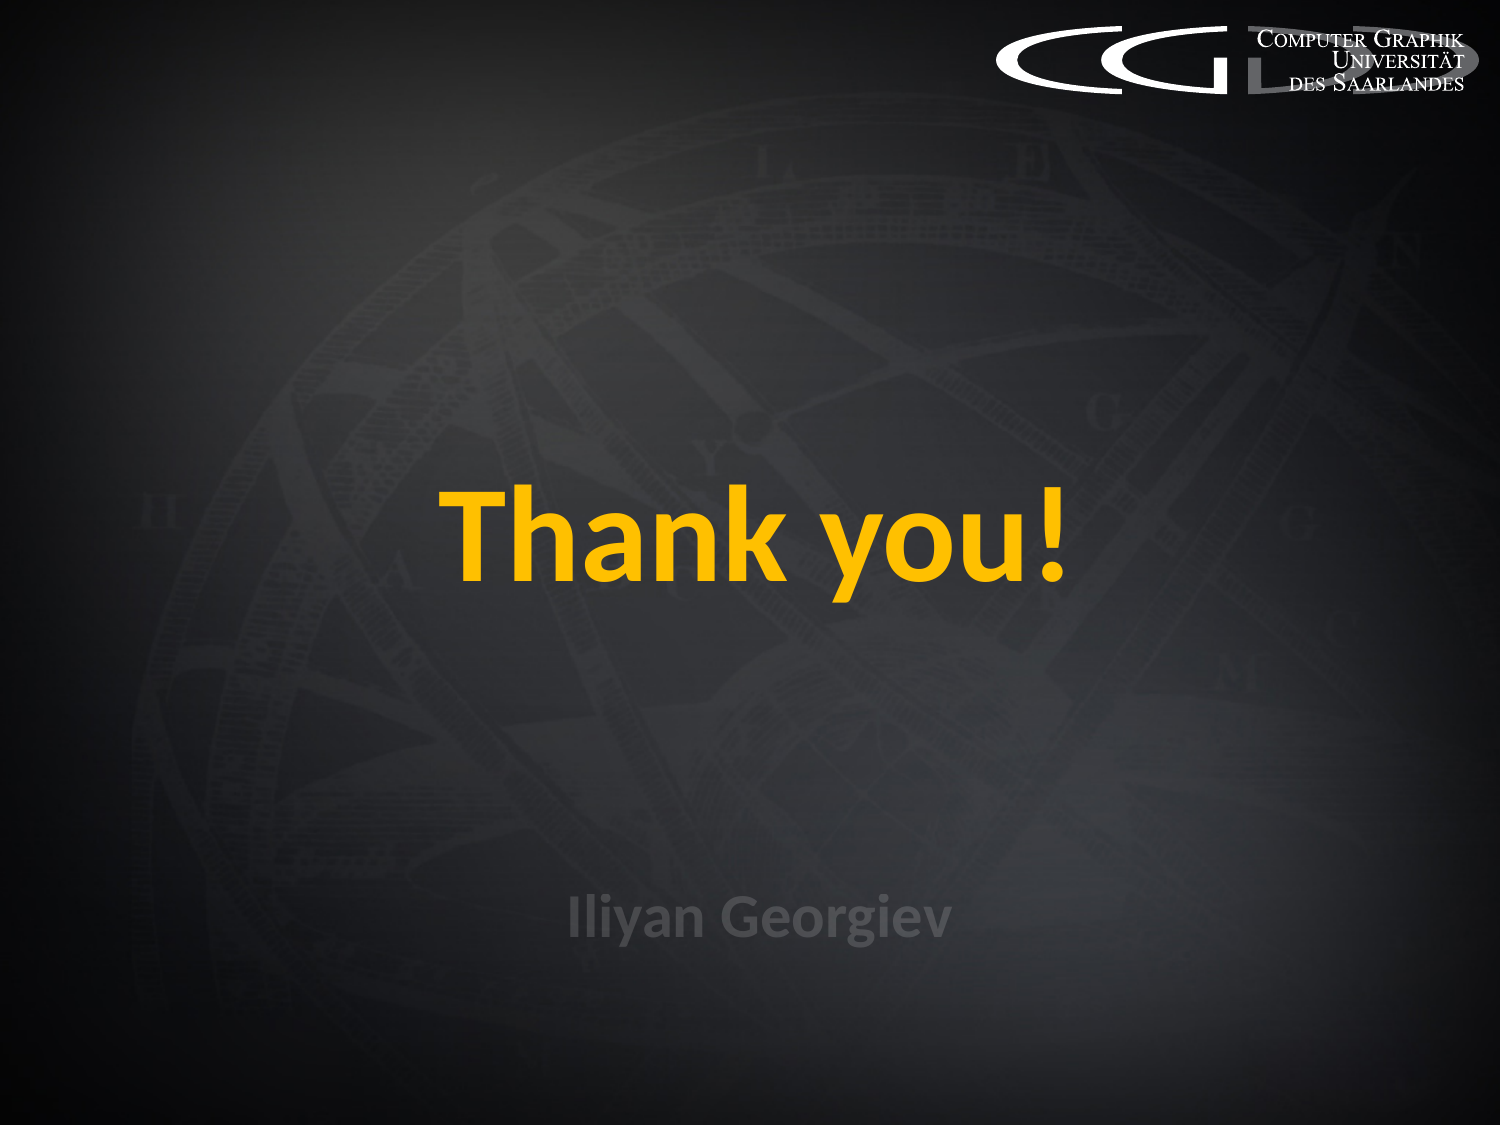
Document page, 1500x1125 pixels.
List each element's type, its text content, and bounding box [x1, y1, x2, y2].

picture [0, 0, 1500, 1125]
list Iliyan Georgiev [8, 817, 1492, 1008]
